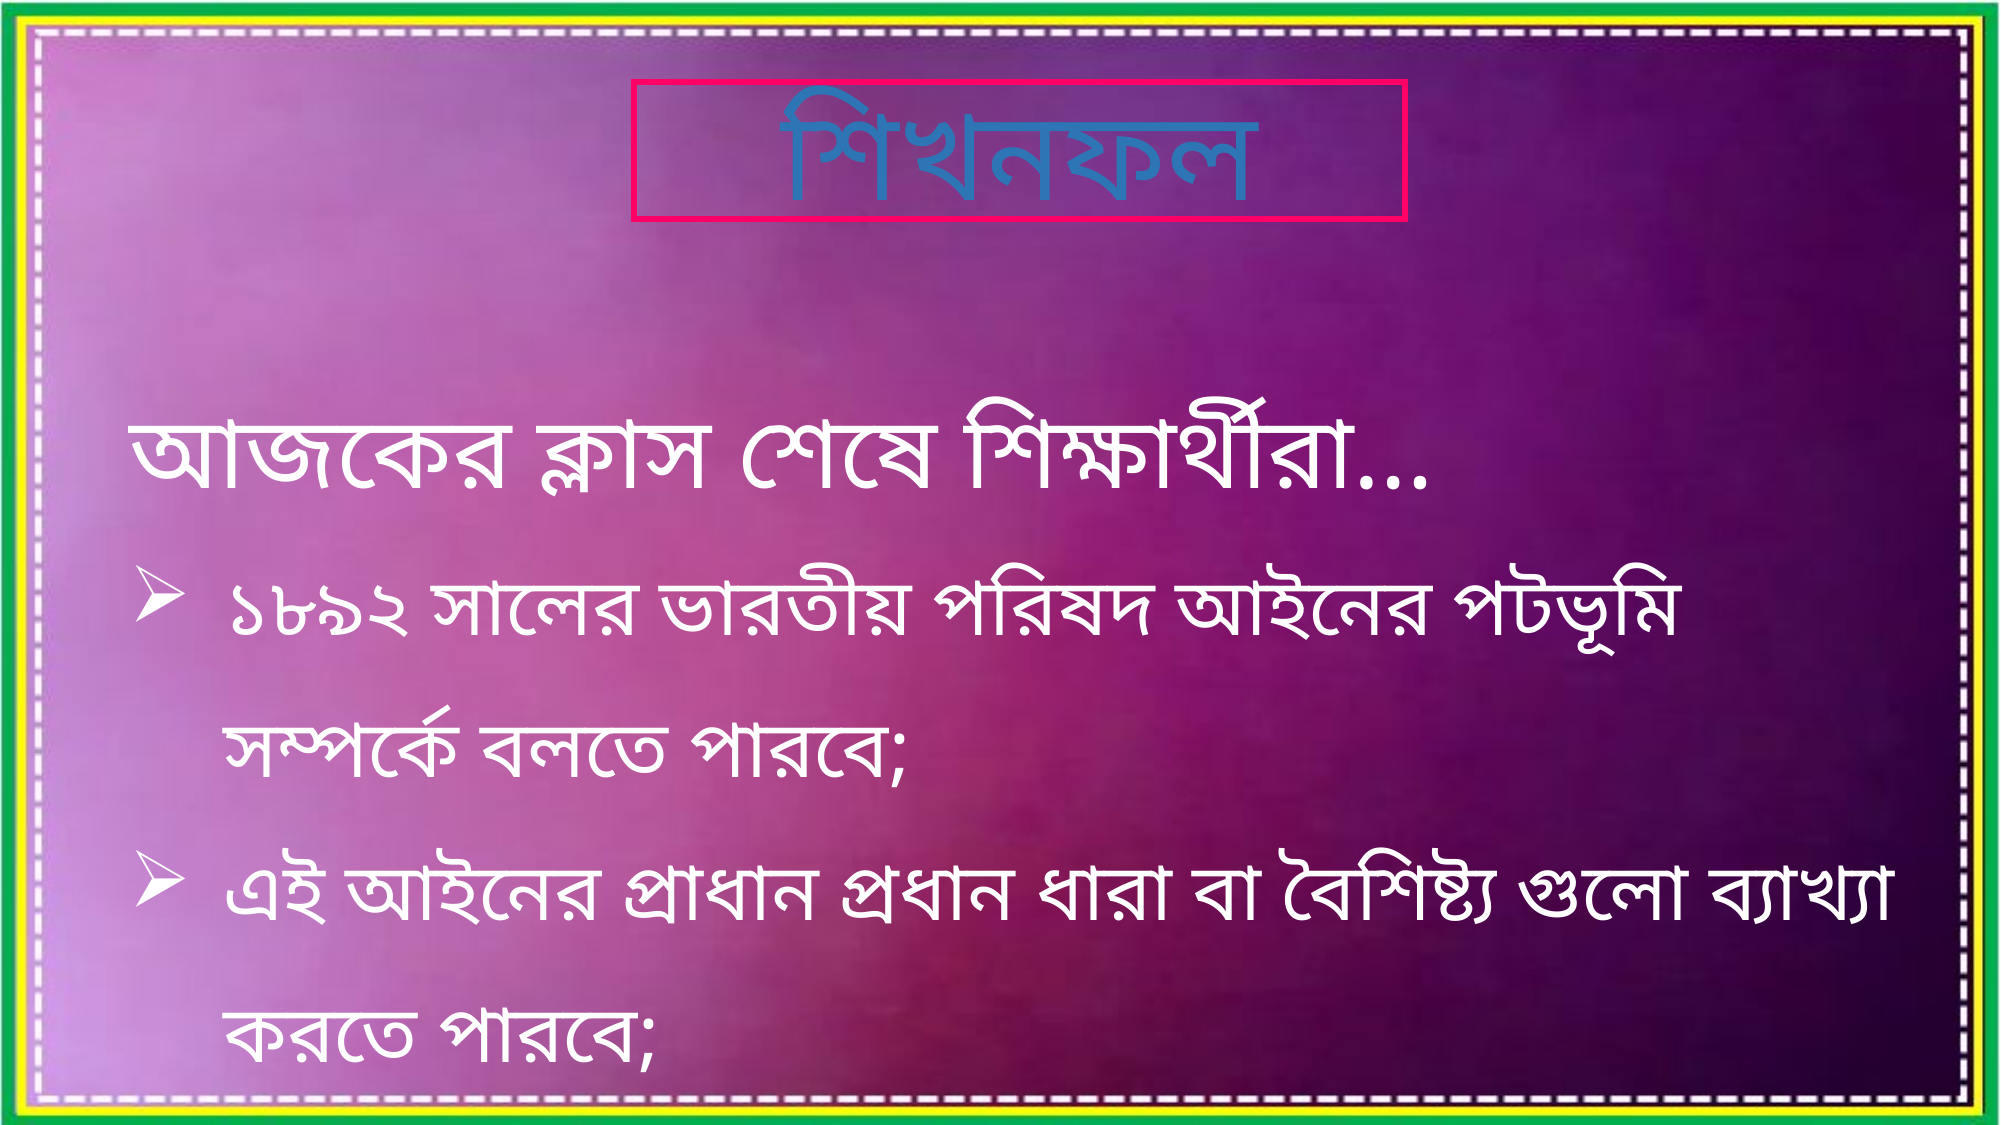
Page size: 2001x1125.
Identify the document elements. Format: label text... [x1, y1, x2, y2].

picture [0, 0, 2001, 1125]
text_box শিখনফল [633, 81, 1406, 220]
text_box আজকের ক্লাস শেষে শিক্ষার্থীরা… ১৮৯২ সালের ভারতীয় পরিষদ আইনের পটভূমি সম্পর্কে বলতে পারবে; এই আইনের প্রাধান প্রধান ধারা বা বৈশিষ্ট্য গুলো ব্যাখ্যা করতে পারবে; ১৮৯২ সালের ভারতীয় পরিষদ আইনের গুরুত্ব বর্ণনা করতে পারবে। [114, 321, 1925, 1125]
